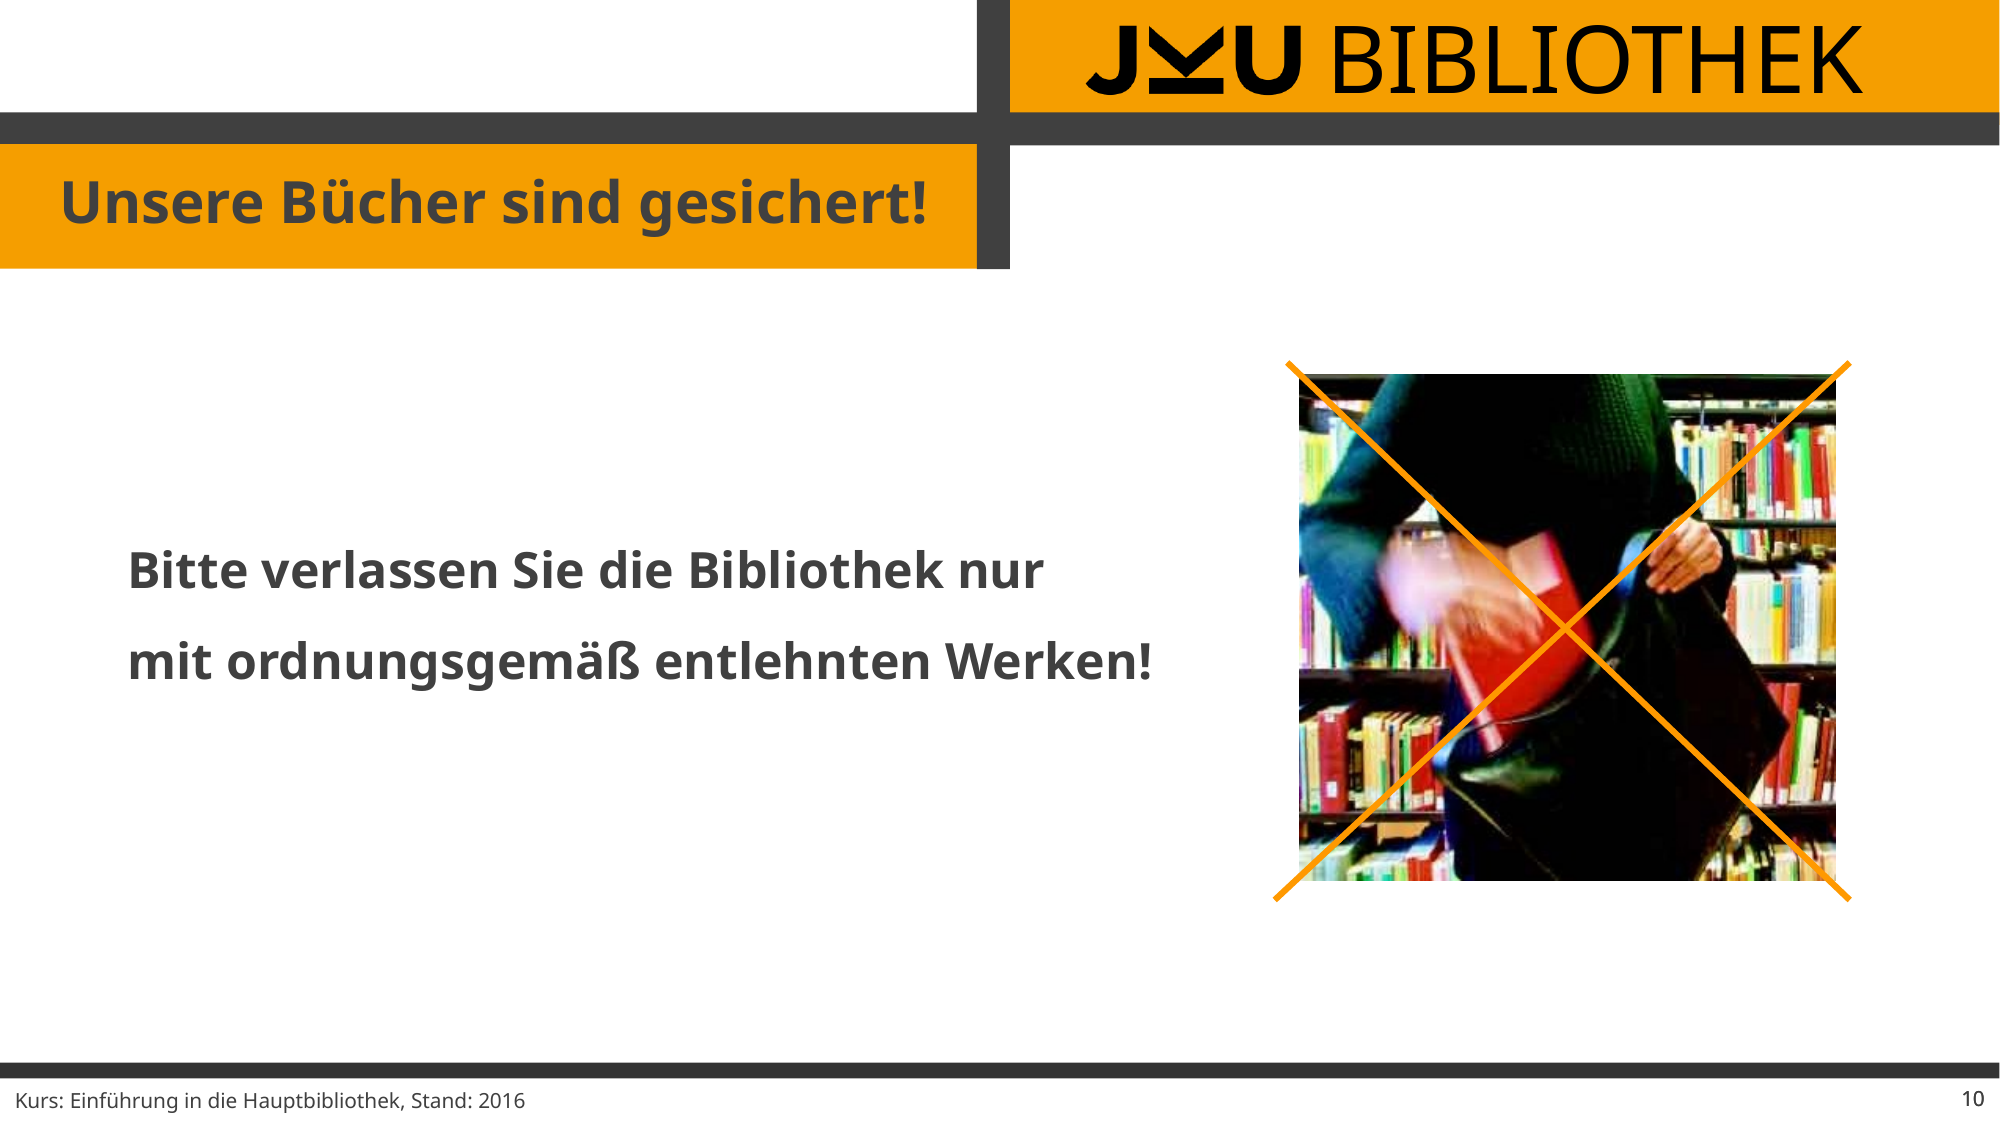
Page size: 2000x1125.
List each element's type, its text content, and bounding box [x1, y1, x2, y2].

picture [1299, 374, 1836, 882]
list Bitte verlassen Sie die Bibliothek nur mit ordnungsgemäß entlehnten Werken! [111, 537, 1213, 788]
text_box 10 [1824, 1074, 2000, 1125]
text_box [1081, 4, 1951, 124]
title Unsere Bücher sind gesichert! [0, 148, 988, 244]
text_box Kurs: Einführung in die Hauptbibliothek, Stand: 2016 [0, 1074, 1244, 1125]
